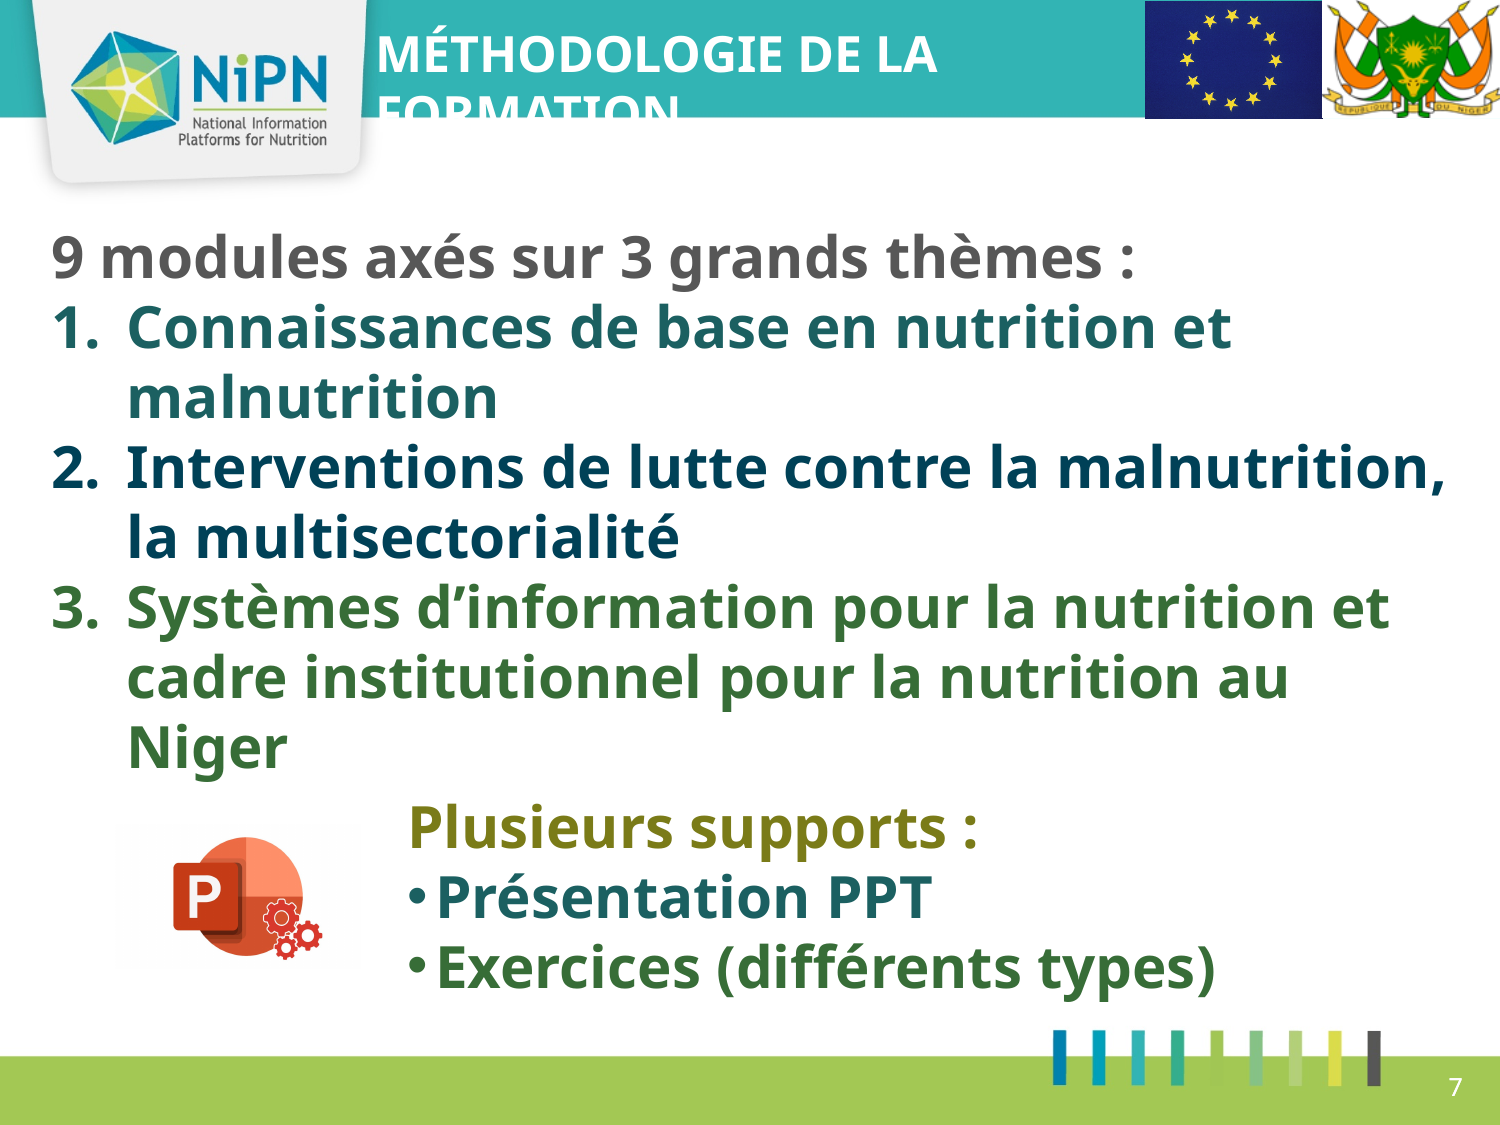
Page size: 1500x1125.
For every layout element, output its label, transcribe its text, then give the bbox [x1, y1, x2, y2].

text_box 7 [1375, 1058, 1478, 1119]
text_box Méthodologie de la formation [360, 15, 1146, 150]
text_box Plusieurs supports : Présentation PPT Exercices (différents types) [392, 782, 1478, 1008]
picture [0, 0, 1500, 1125]
text_box 9 modules axés sur 3 grands thèmes : Connaissances de base en nutrition et malnutrition Interventions de lutte contre la malnutrition, la multisectorialité Systèmes d’information pour la nutrition et cadre institutionnel pour la nutrition au Niger [36, 213, 1478, 788]
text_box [1145, 0, 1500, 119]
